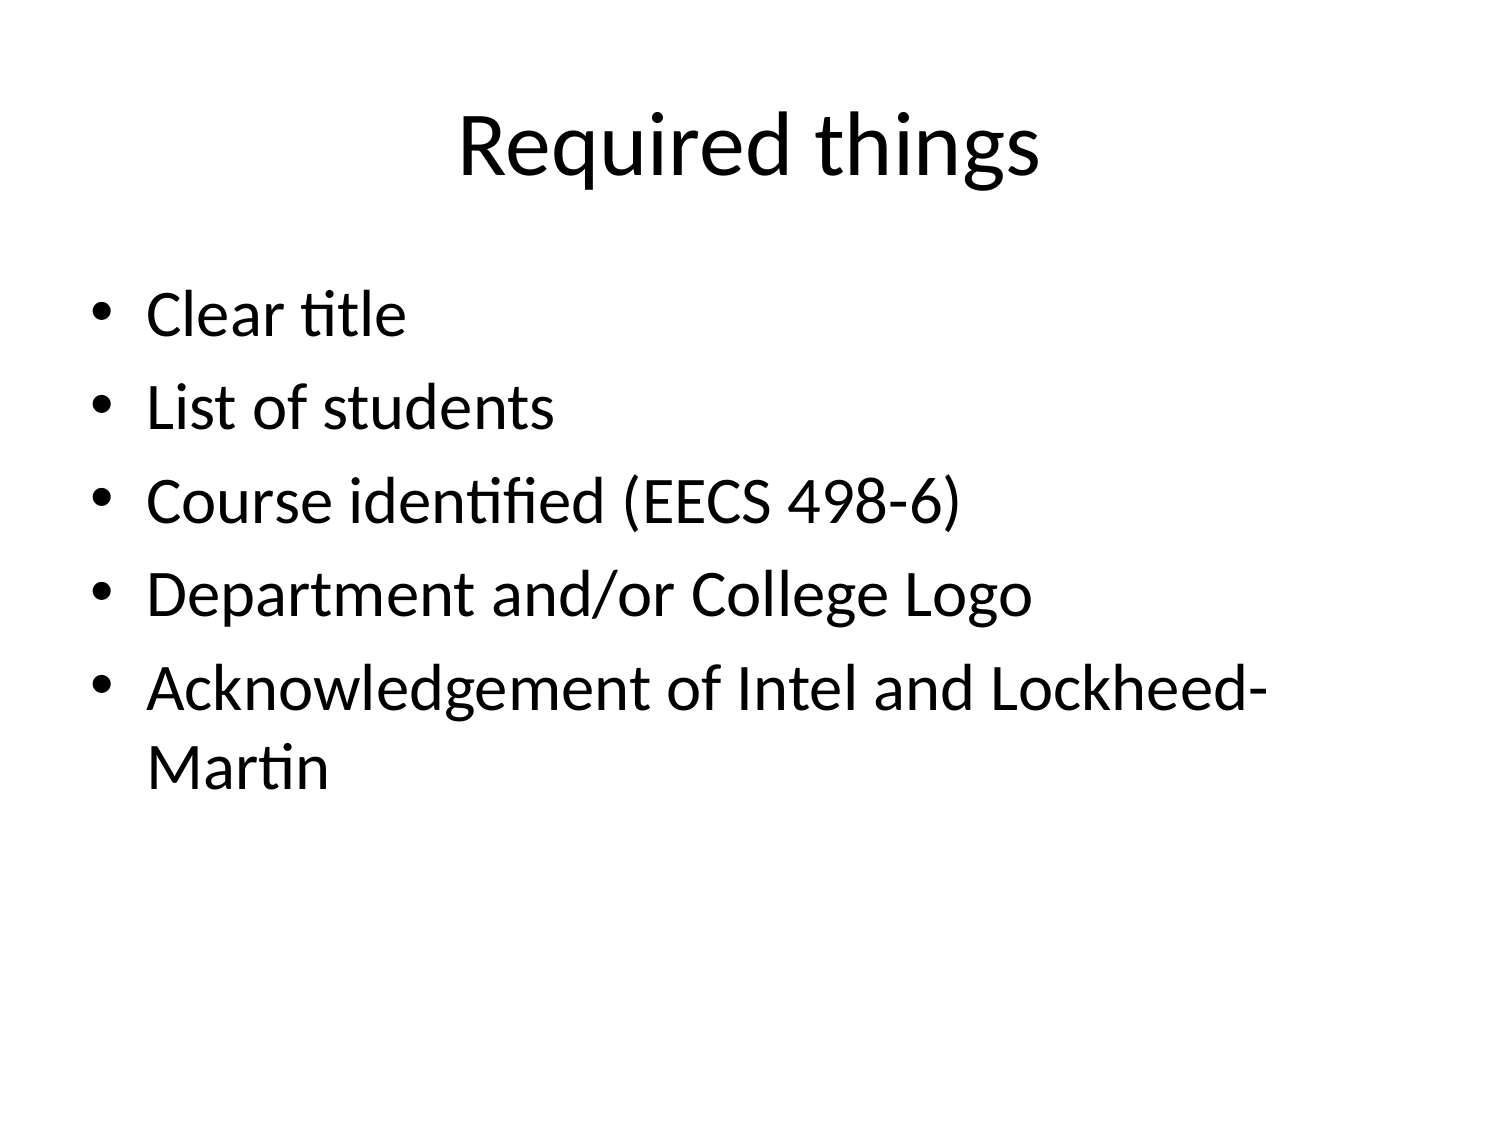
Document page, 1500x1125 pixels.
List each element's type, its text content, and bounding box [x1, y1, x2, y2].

list Clear title List of students Course identified (EECS 498-6) Department and/or College Logo Acknowledgement of Intel and Lockheed-Martin [75, 262, 1425, 1005]
title Required things [75, 45, 1425, 233]
